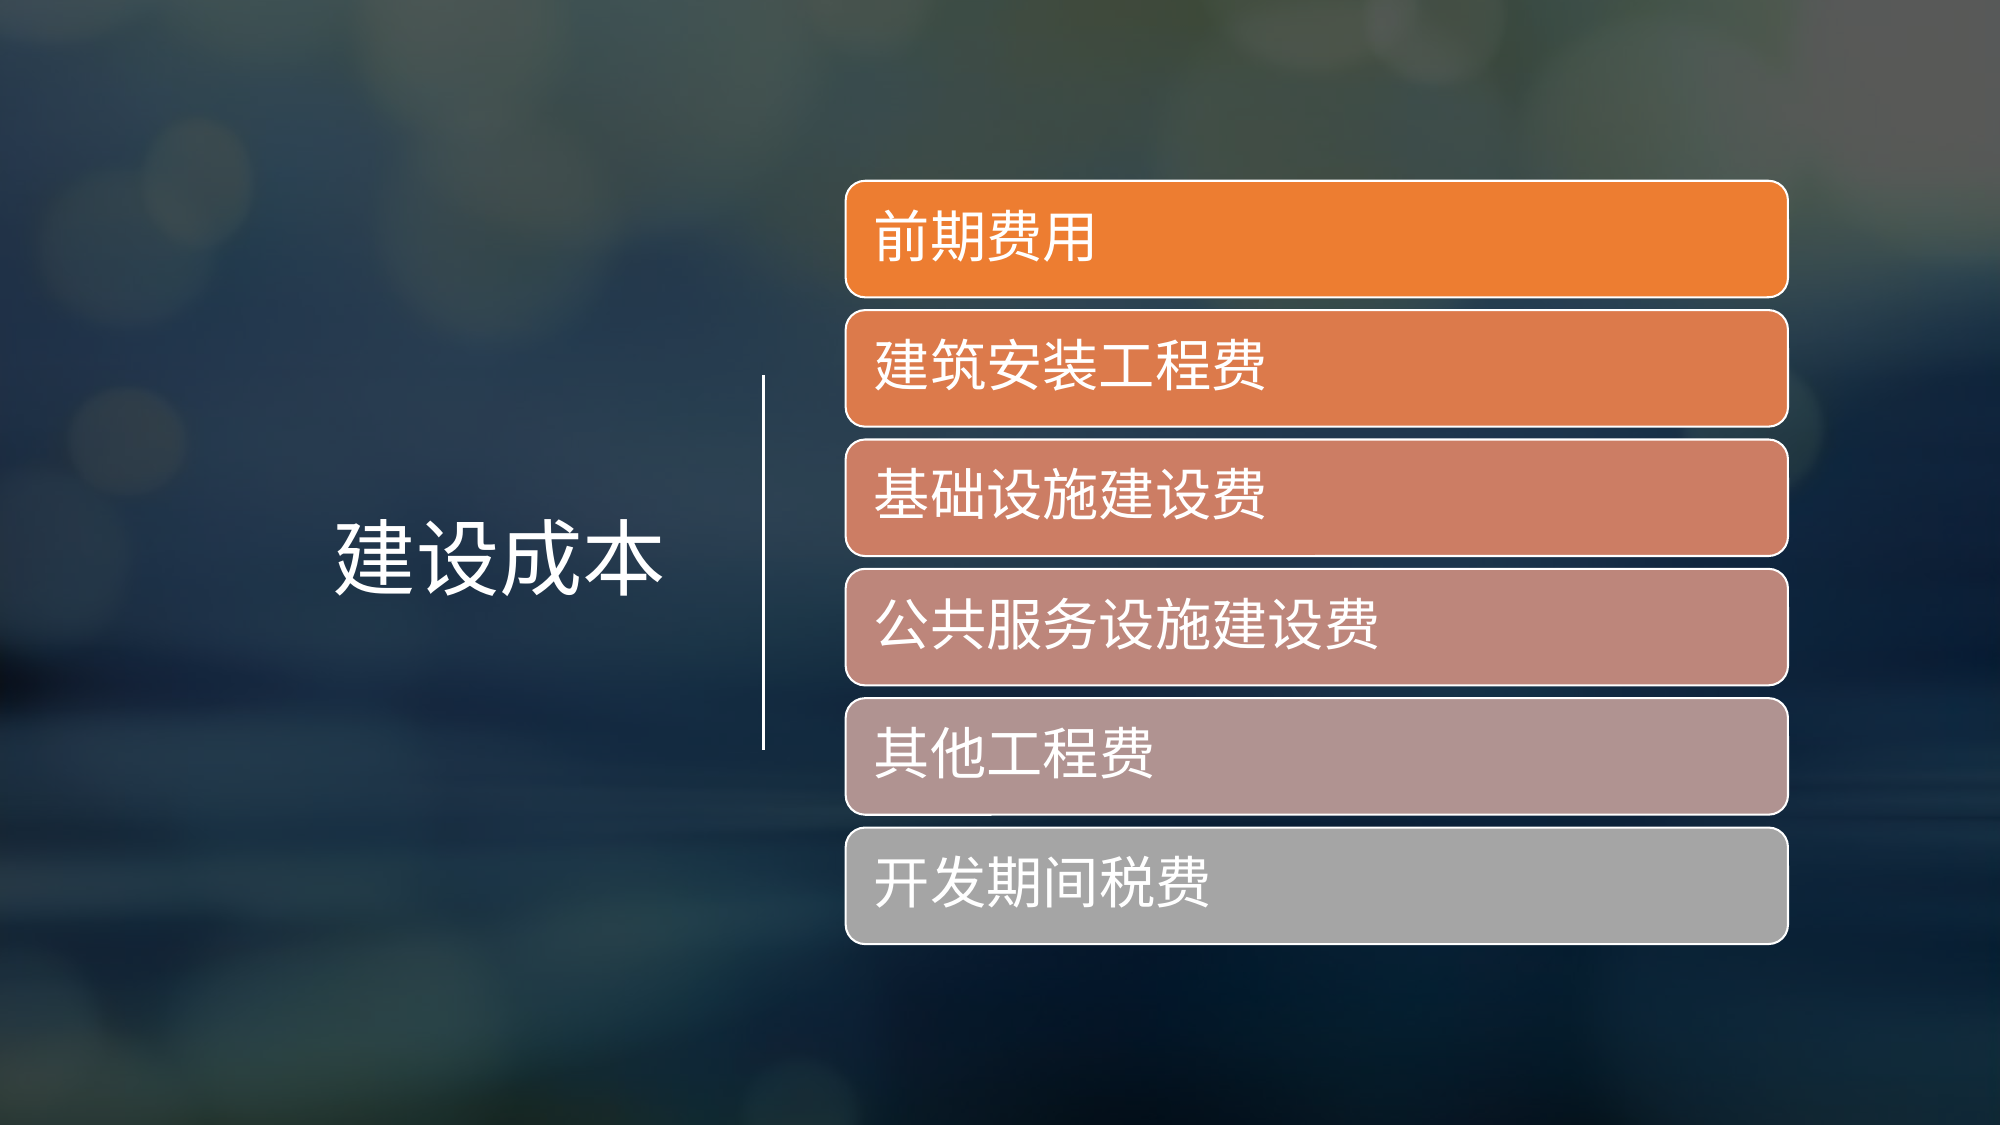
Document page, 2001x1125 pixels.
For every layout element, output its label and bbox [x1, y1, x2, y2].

list [845, 174, 1788, 951]
picture [0, 0, 2000, 1125]
